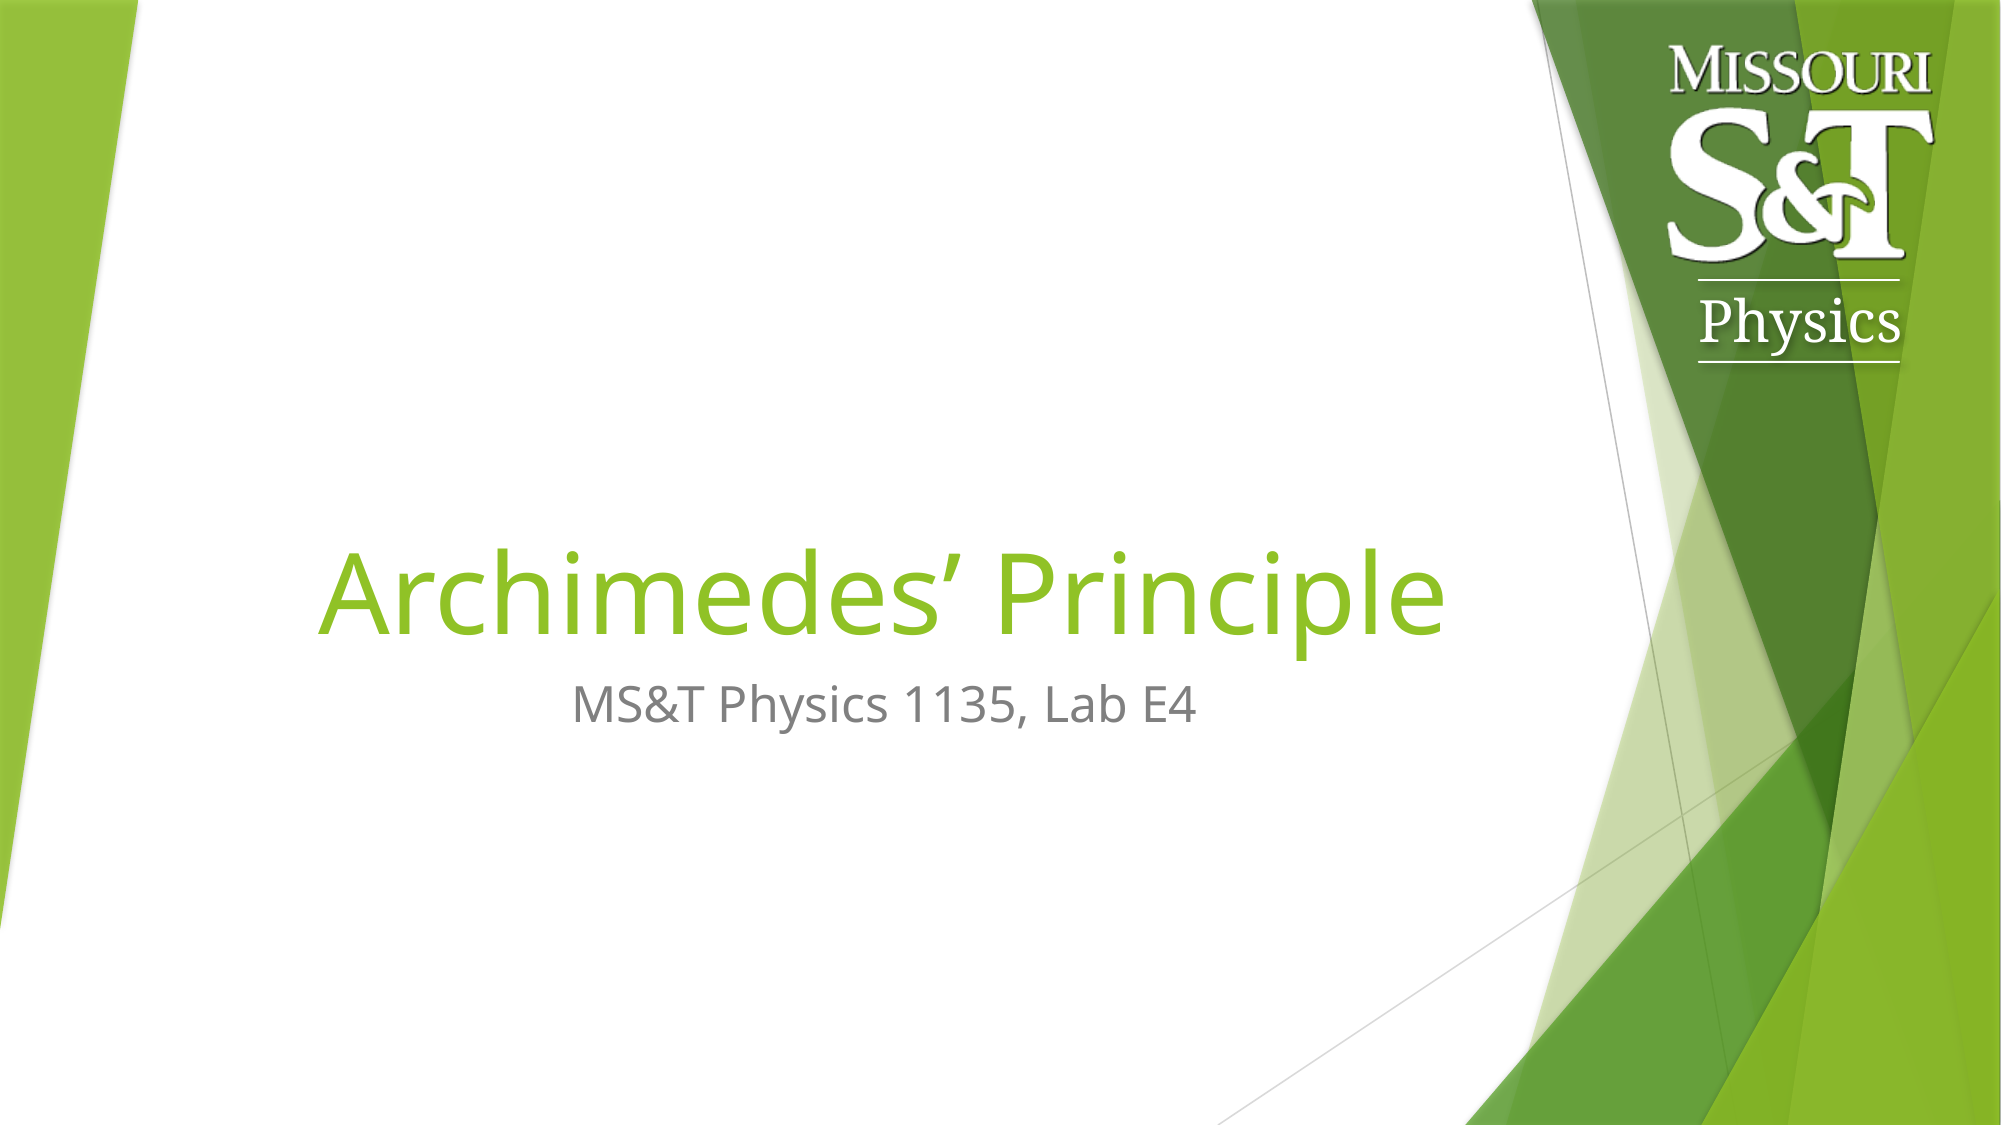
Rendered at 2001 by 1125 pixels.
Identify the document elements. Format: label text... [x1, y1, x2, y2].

subtitle MS&T Physics 1135, Lab E4 [247, 664, 1522, 845]
title Archimedes’ Principle [247, 394, 1522, 664]
picture [1651, 35, 1950, 281]
